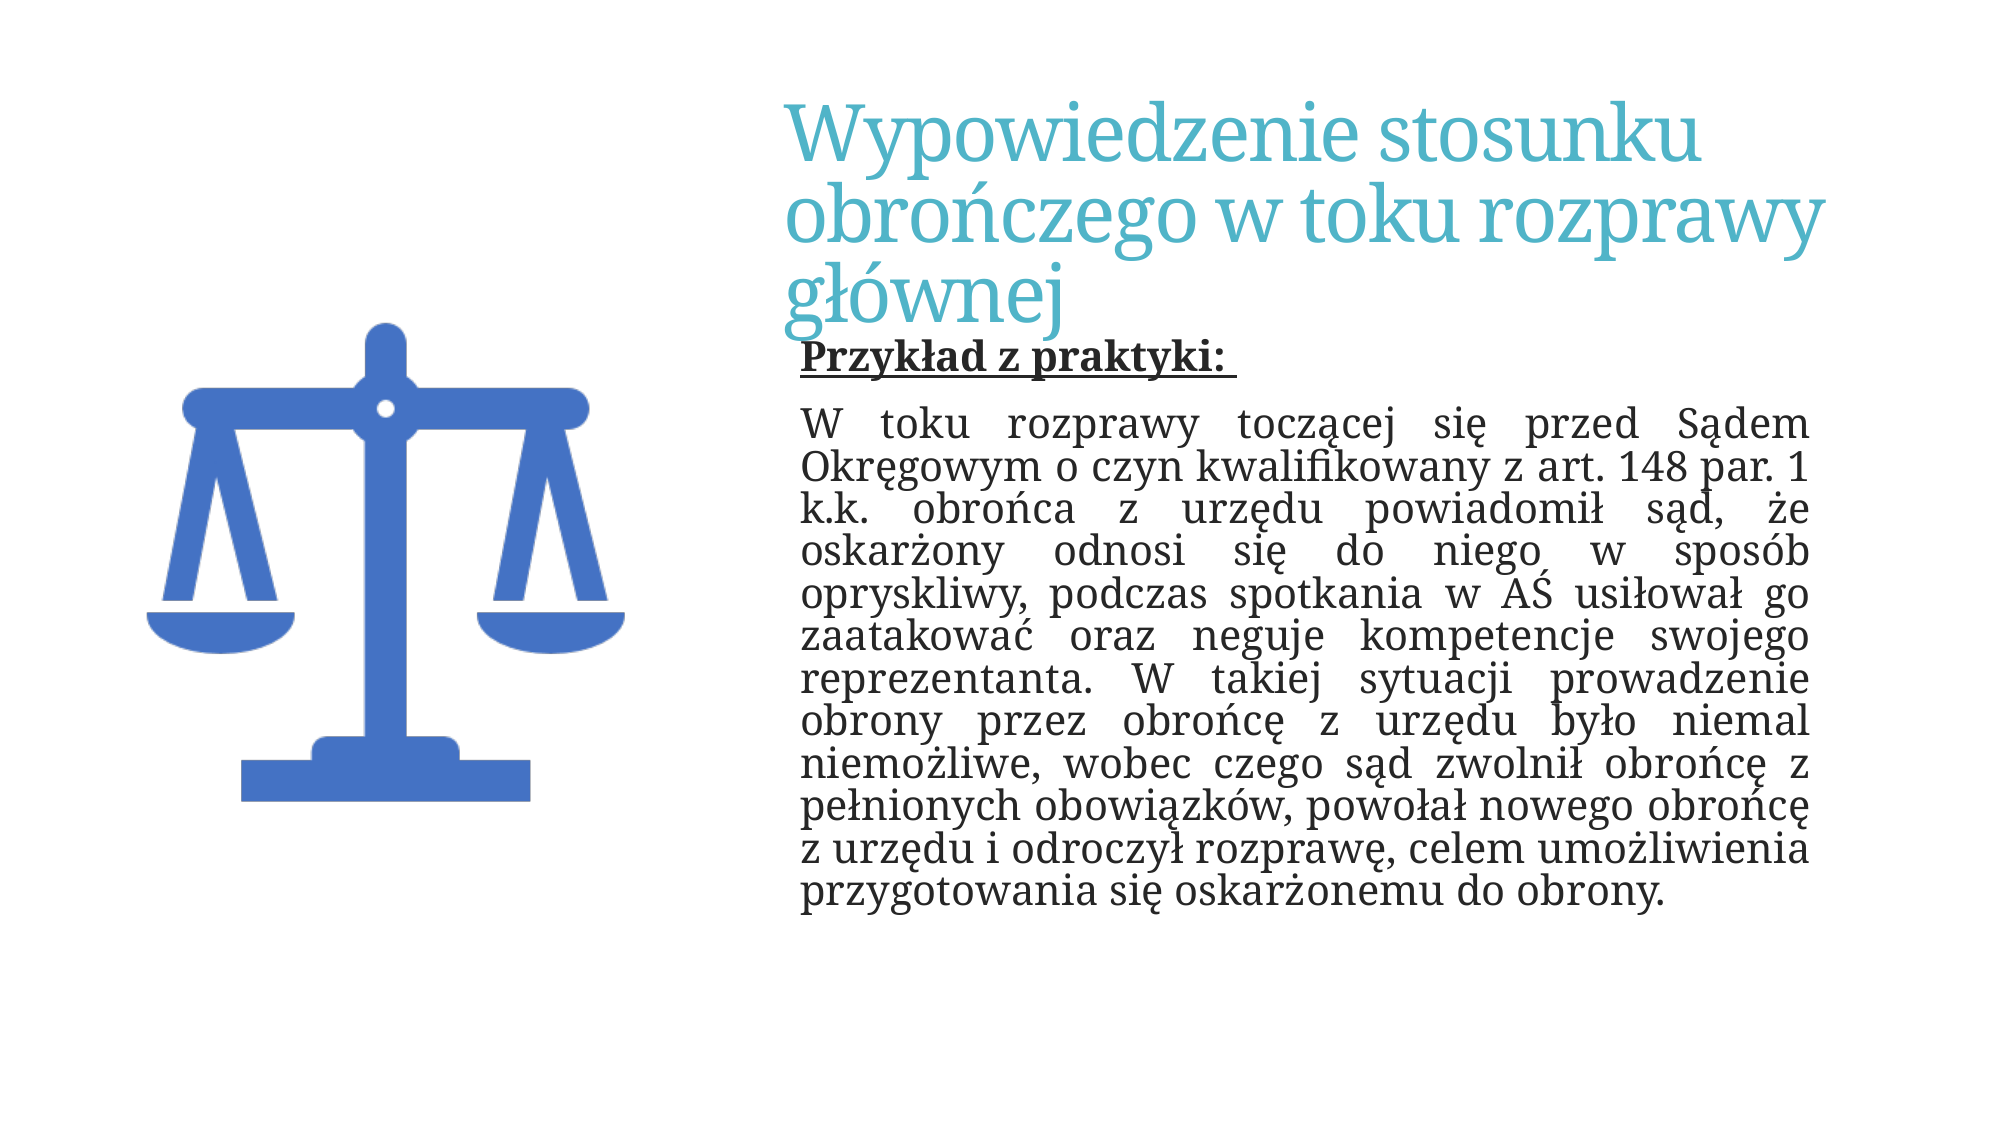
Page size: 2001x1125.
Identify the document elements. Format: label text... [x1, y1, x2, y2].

title Wypowiedzenie stosunku obrończego w toku rozprawy głównej [768, 81, 1845, 354]
list Przykład z praktyki: W toku rozprawy toczącej się przed Sądem Okręgowym o czyn kwalifikowany z art. 148 par. 1 k.k. obrońca z urzędu powiadomił sąd, że oskarżony odnosi się do niego w sposób opryskliwy, podczas spotkania w AŚ usiłował go zaatakować oraz neguje kompetencje swojego reprezentanta. W takiej sytuacji prowadzenie obrony przez obrońcę z urzędu było niemal niemożliwe, wobec czego sąd zwolnił obrońcę z pełnionych obowiązków, powołał nowego obrońcę z urzędu i odroczył rozprawę, celem umożliwienia przygotowania się oskarżonemu do obrony. [771, 329, 1826, 948]
picture [102, 279, 670, 846]
